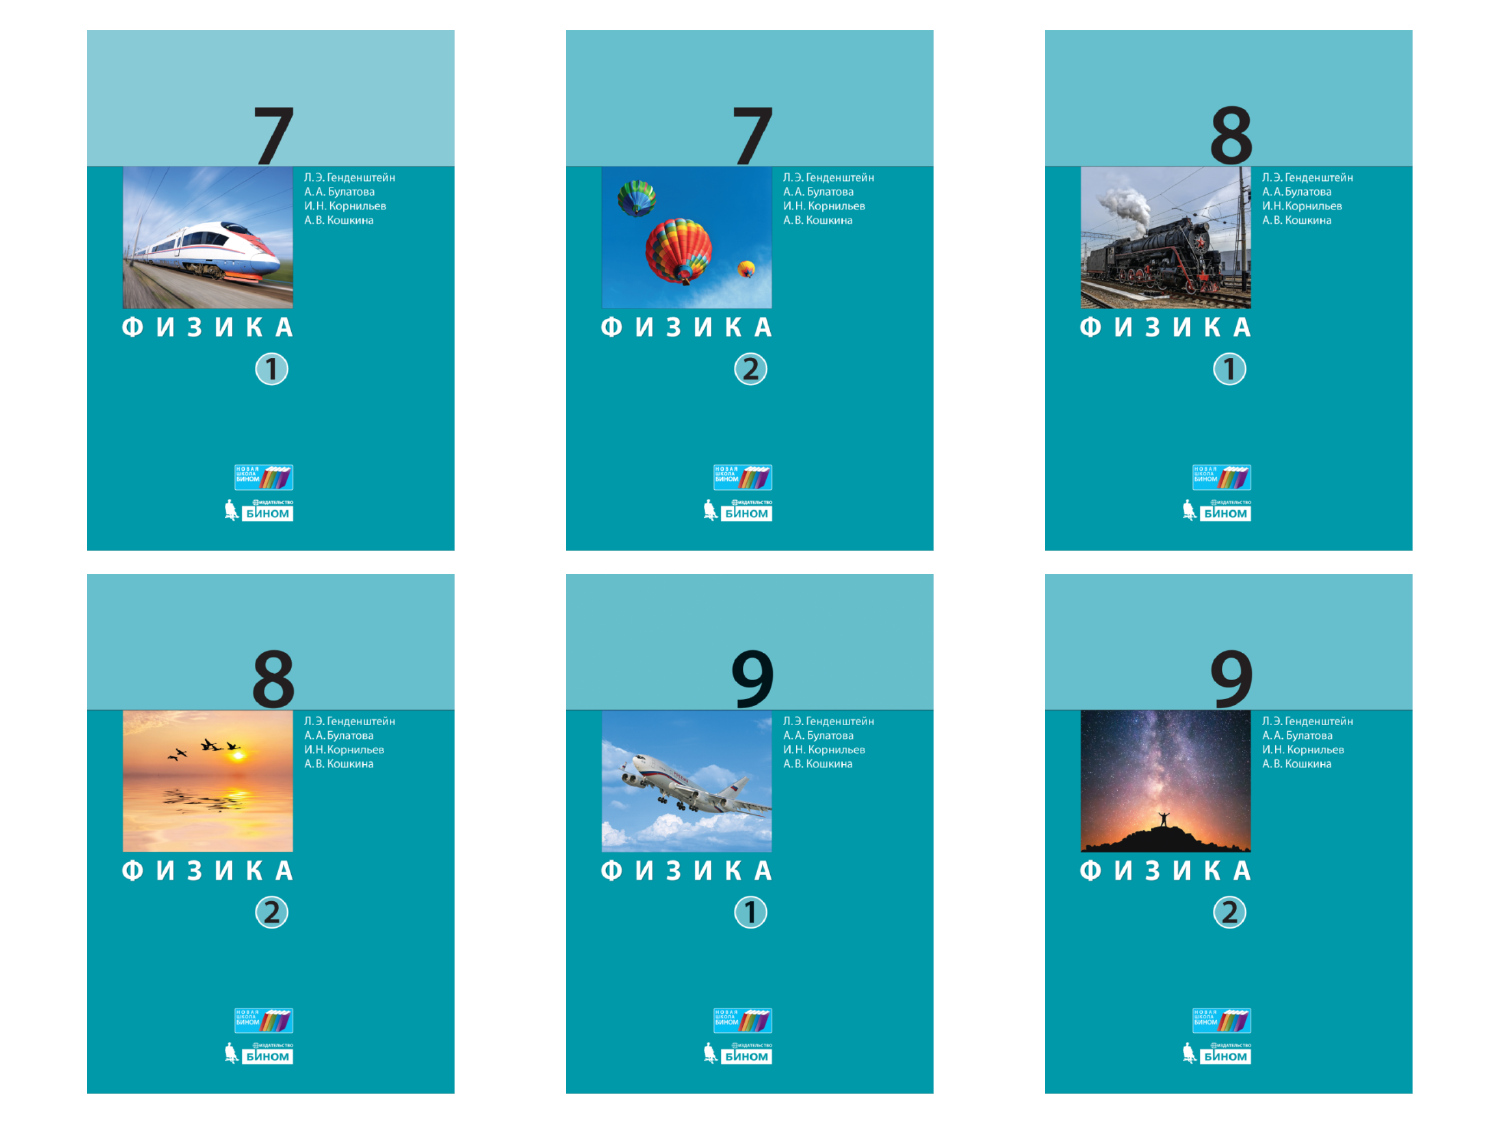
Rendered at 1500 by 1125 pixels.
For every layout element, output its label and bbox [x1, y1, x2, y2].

text_box [87, 30, 1412, 1094]
